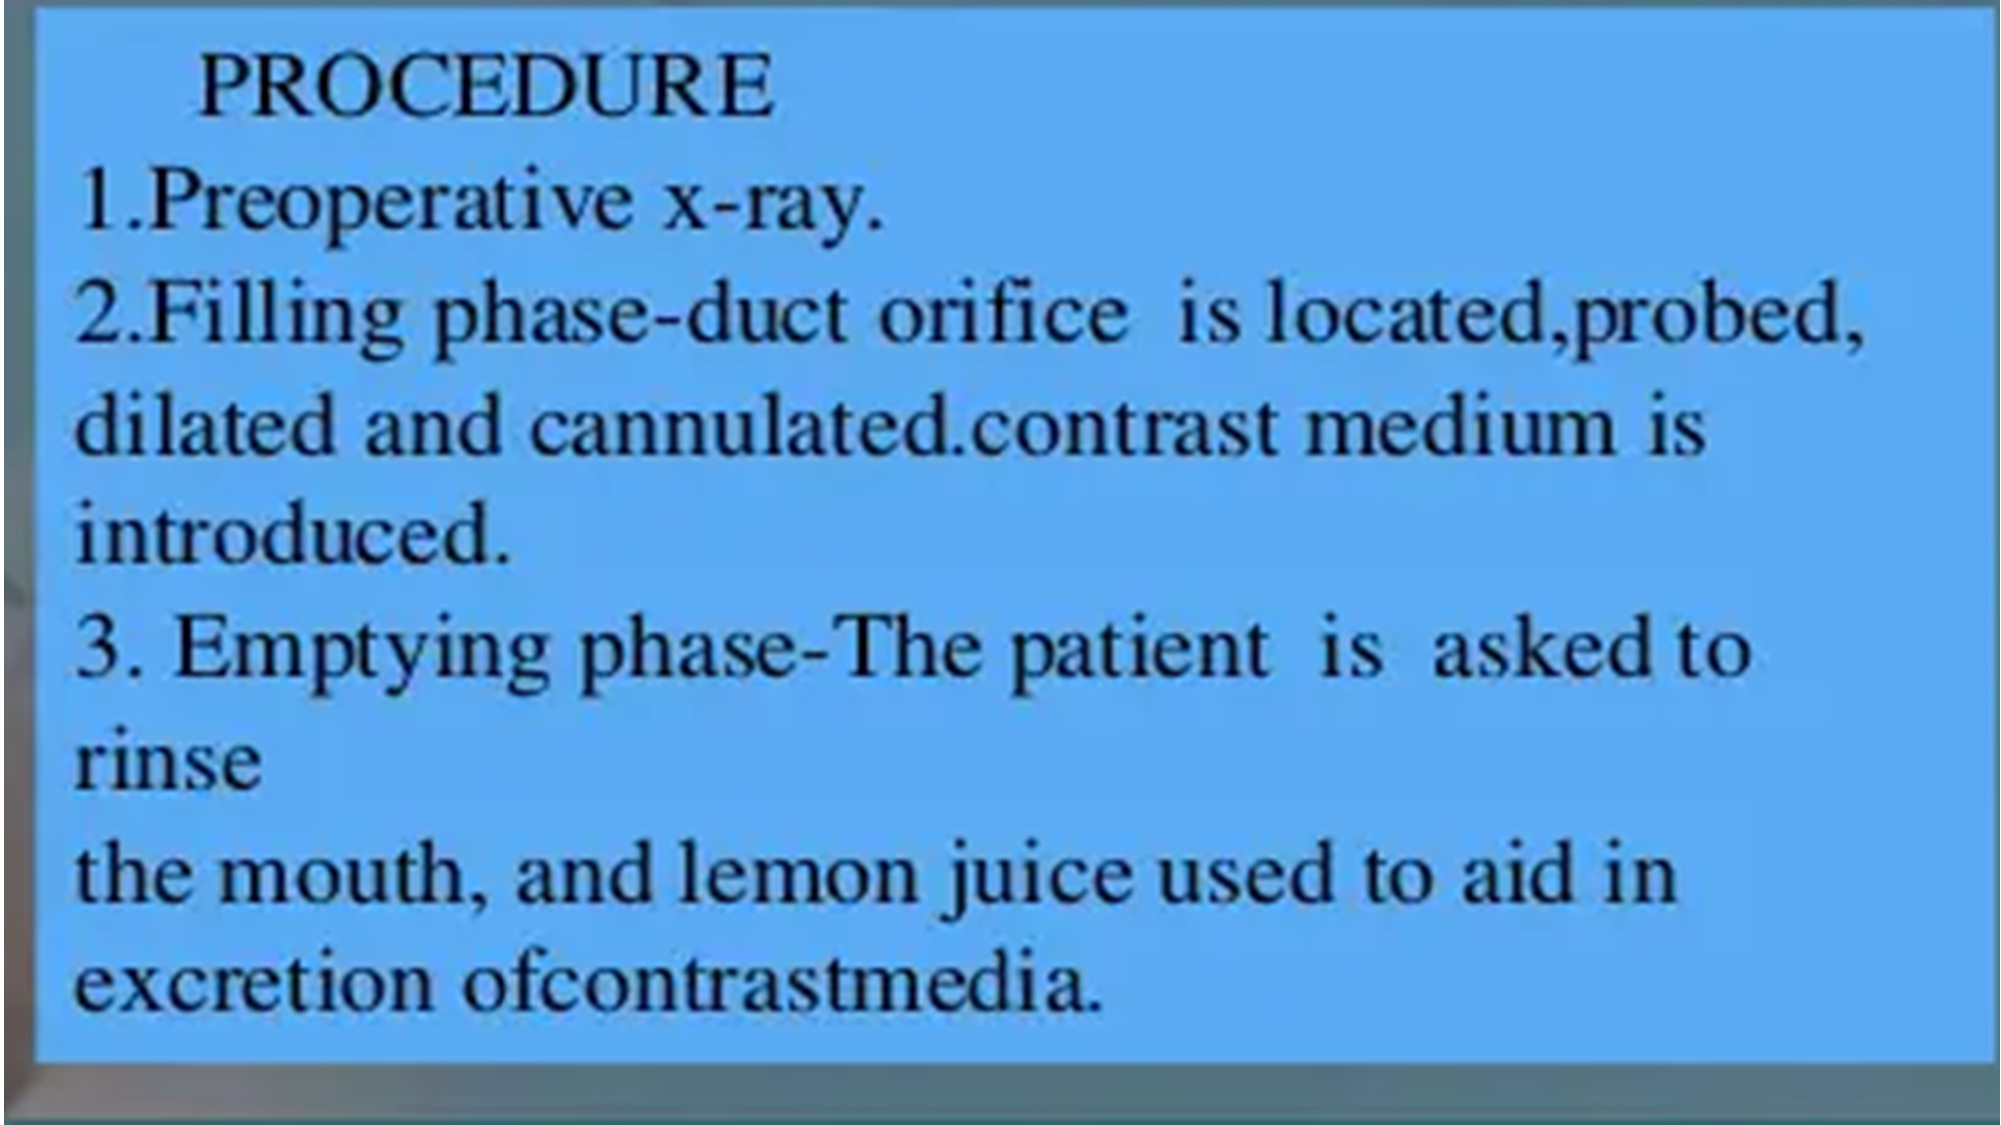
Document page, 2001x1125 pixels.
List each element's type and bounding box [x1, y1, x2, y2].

list [4, 0, 2000, 1125]
